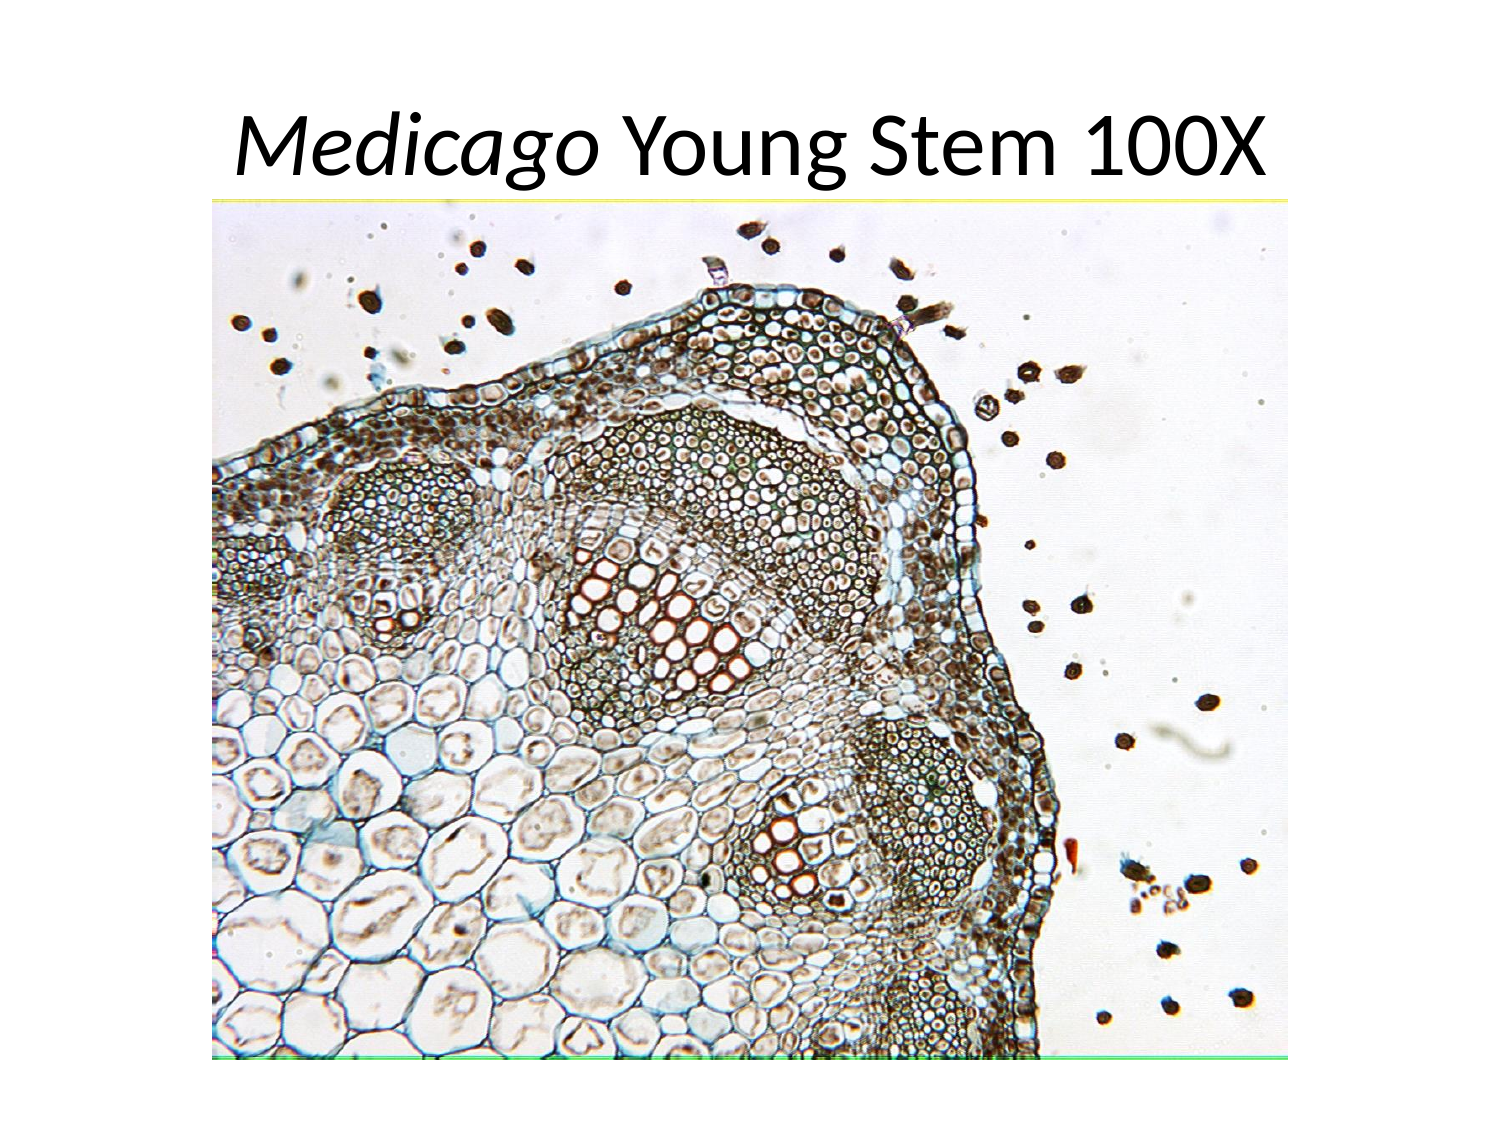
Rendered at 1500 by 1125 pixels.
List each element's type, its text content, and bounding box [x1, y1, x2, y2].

title Medicago Young Stem 100X [75, 45, 1425, 233]
picture [212, 199, 1288, 1061]
